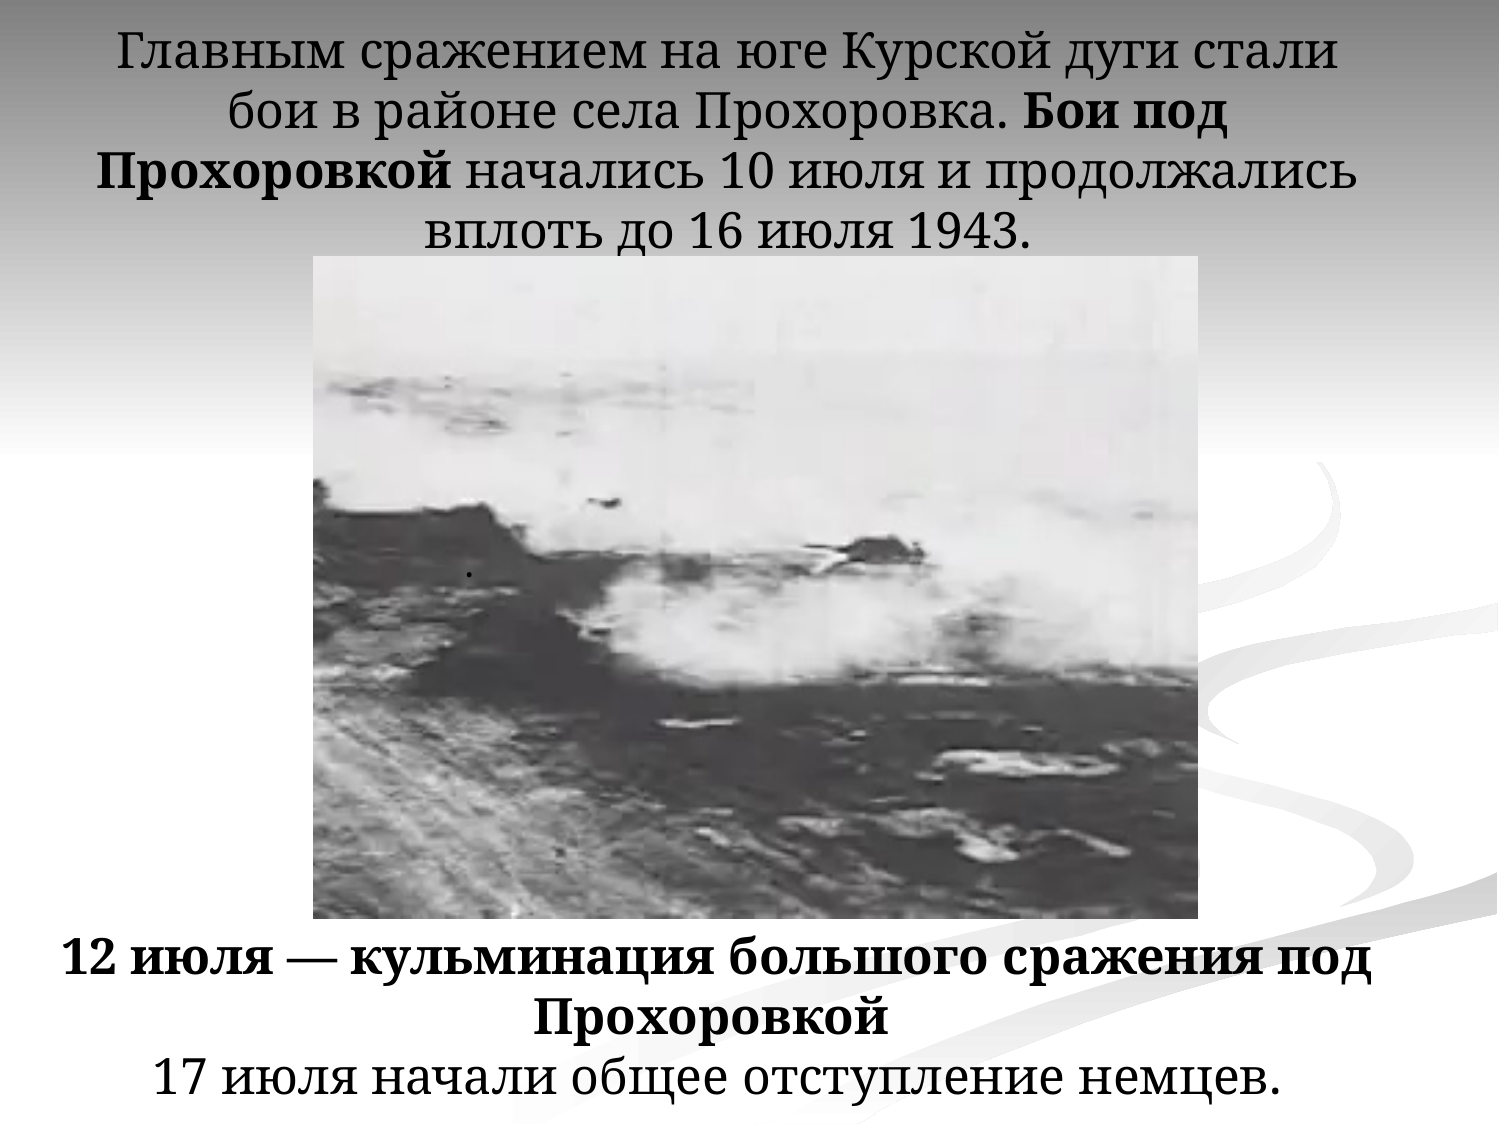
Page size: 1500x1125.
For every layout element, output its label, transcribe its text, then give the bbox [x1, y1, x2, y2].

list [312, 255, 1200, 920]
title Главным сражением на юге Курской дуги стали бои в районе села Прохоровка. Бои под Прохоровкой начались 10 июля и продолжались вплоть до 16 июля 1943. [52, 30, 1404, 327]
text_box 12 июля — кульминация большого сражения под Прохоровкой 17 июля начали общее отступление немцев. [0, 916, 1435, 1125]
